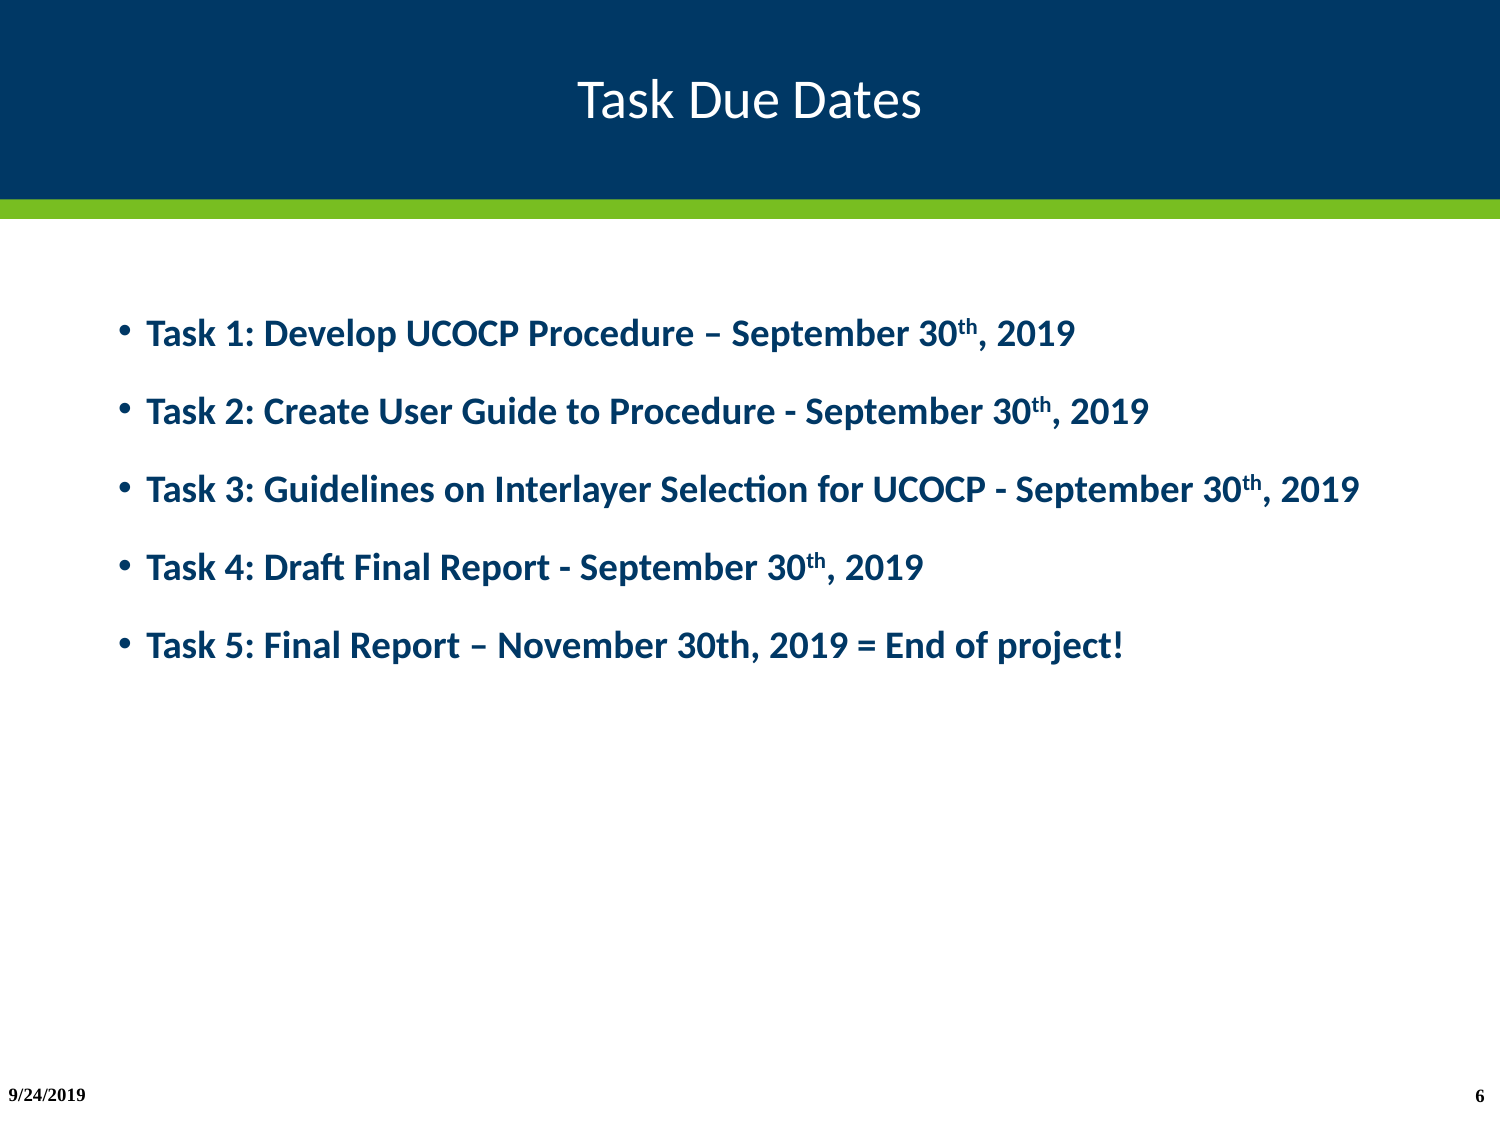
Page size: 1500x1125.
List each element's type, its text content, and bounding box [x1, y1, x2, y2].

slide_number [0, 1074, 161, 1125]
slide_number 6 [1320, 1065, 1500, 1125]
list Task 1: Develop UCOCP Procedure – September 30th, 2019 Task 2: Create User Guide to Procedure - September 30th, 2019 Task 3: Guidelines on Interlayer Selection for UCOCP - September 30th, 2019 Task 4: Draft Final Report - September 30th, 2019 Task 5: Final Report – November 30th, 2019 = End of project! [103, 299, 1397, 1014]
title Task Due Dates [103, 24, 1397, 175]
